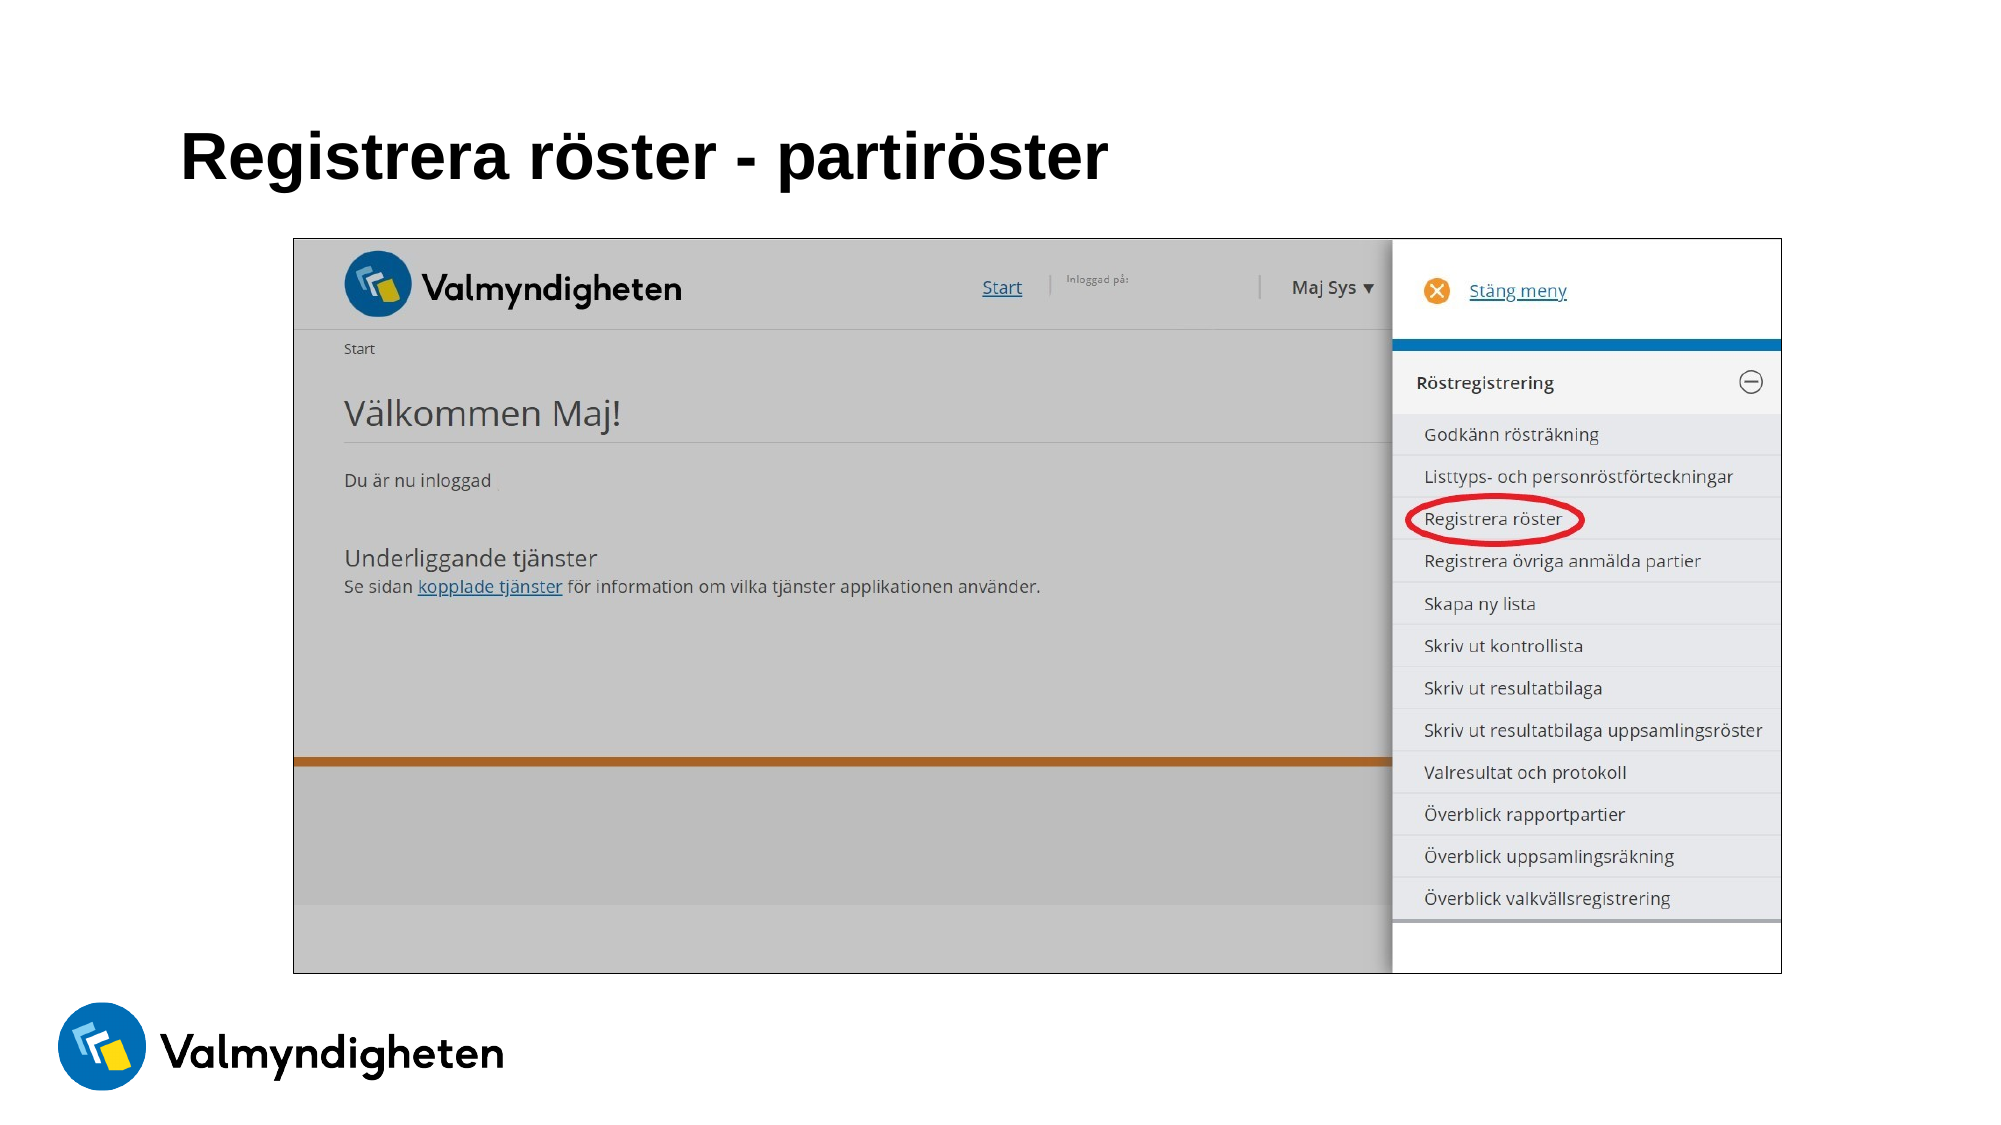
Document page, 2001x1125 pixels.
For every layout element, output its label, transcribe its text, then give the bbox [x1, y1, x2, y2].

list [293, 238, 1782, 973]
picture [26, 972, 535, 1125]
title Registrera röster - partiröster [165, 83, 1835, 202]
